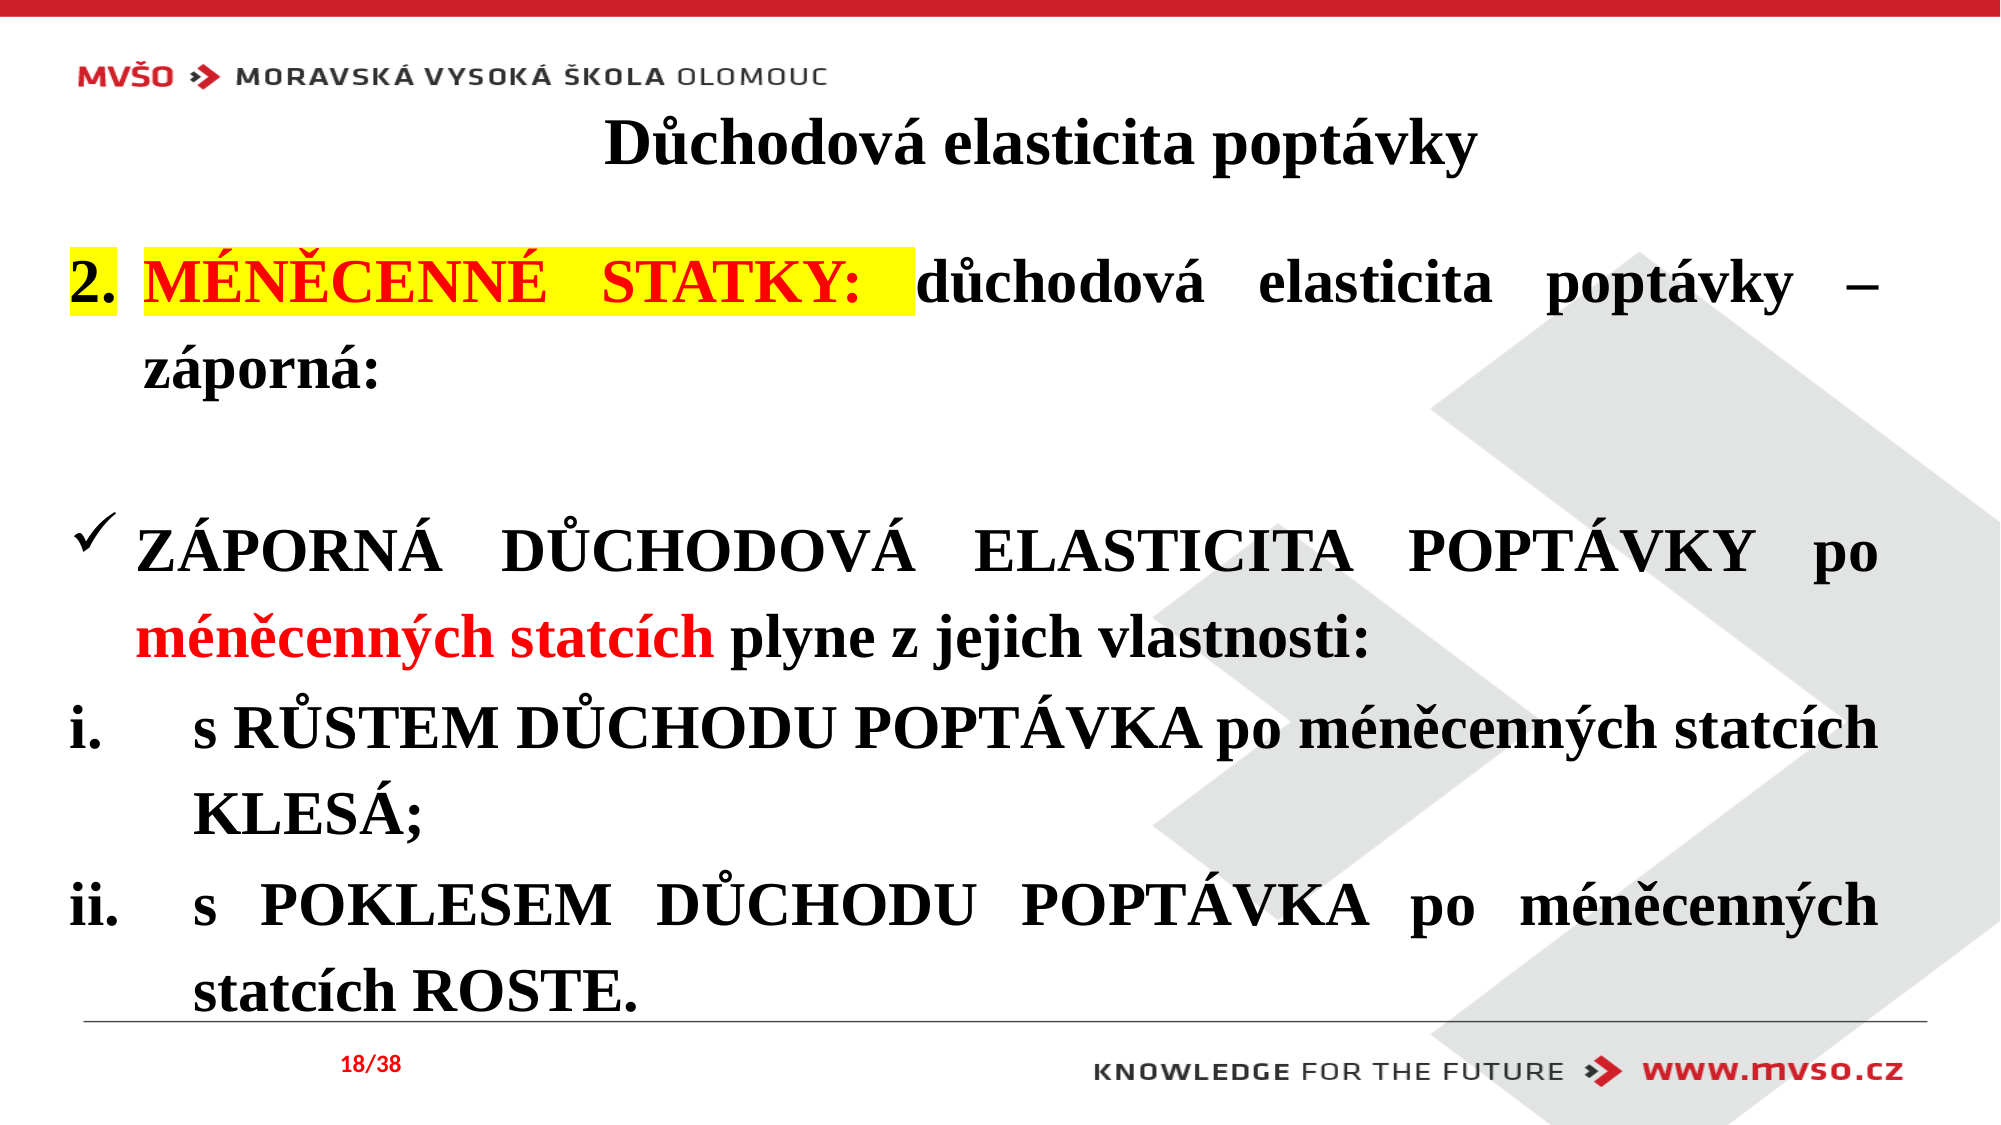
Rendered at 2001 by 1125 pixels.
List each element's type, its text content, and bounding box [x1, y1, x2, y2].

text_box 18/38 [324, 1040, 463, 1085]
title Důchodová elasticita poptávky [227, 86, 1857, 190]
picture [0, 0, 2001, 1125]
